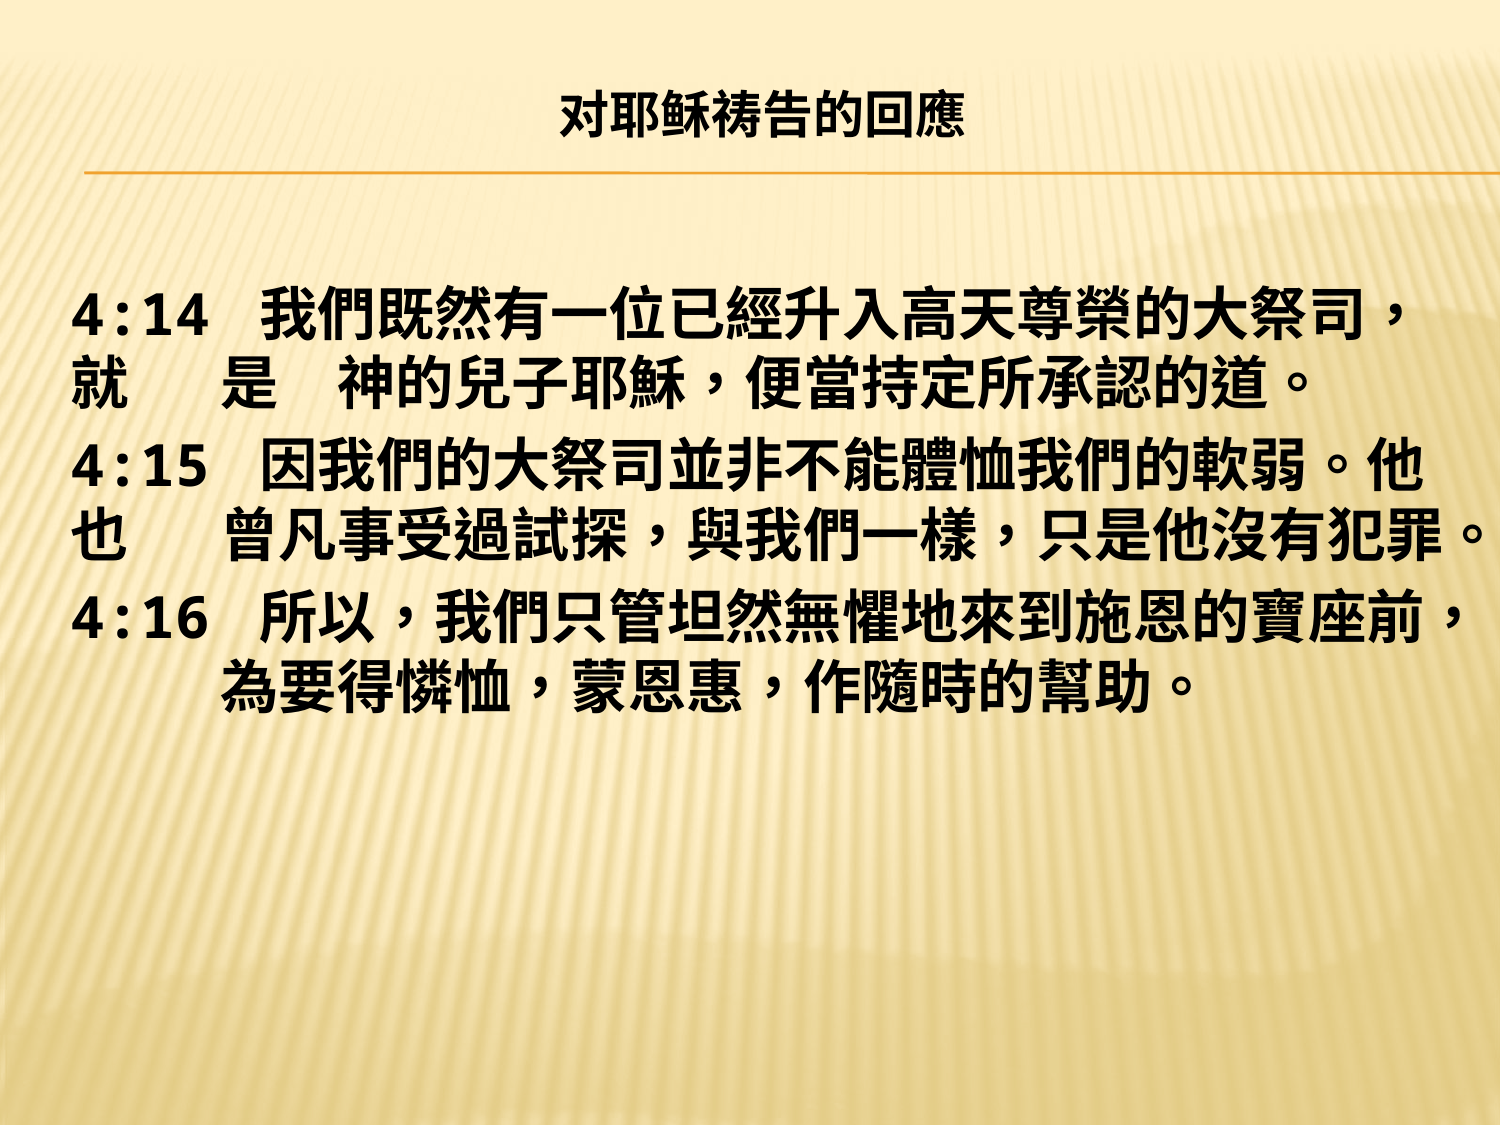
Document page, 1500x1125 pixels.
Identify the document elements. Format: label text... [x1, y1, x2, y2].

title 对耶稣祷告的回應 [50, 75, 1475, 213]
list 4:14 我們既然有一位已經升入高天尊榮的大祭司，就 是 神的兒子耶穌，便當持定所承認的道。 4:15 因我們的大祭司並非不能體恤我們的軟弱。他也 曾凡事受過試探，與我們一樣，只是他沒有犯罪。 4:16 所以，我們只管坦然無懼地來到施恩的寶座前， 為要得憐恤，蒙恩惠，作隨時的幫助。 [55, 187, 1481, 1100]
